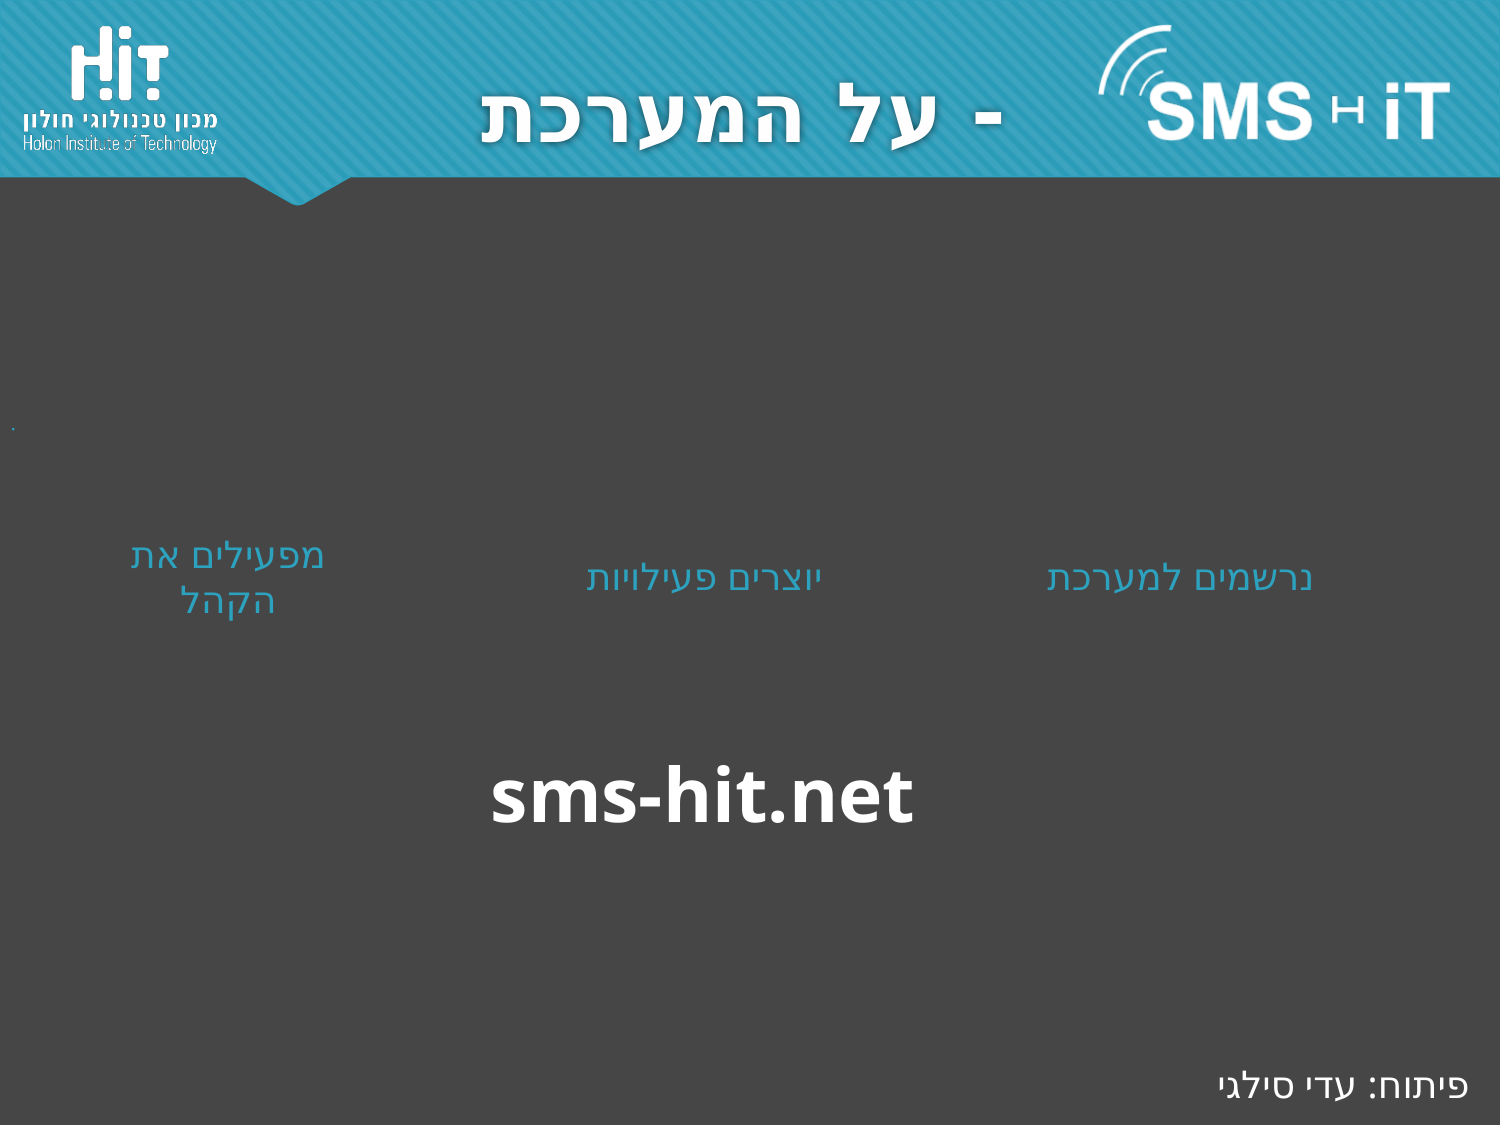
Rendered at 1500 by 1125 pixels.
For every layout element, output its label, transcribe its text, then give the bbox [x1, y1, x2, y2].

text_box פיתוח: עדי סילגי [1202, 1053, 1485, 1114]
title - על המערכת [193, 7, 1428, 167]
picture [1094, 23, 1452, 152]
picture [16, 16, 193, 158]
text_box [0, 240, 1499, 793]
text_box sms-hit.net [476, 793, 931, 845]
